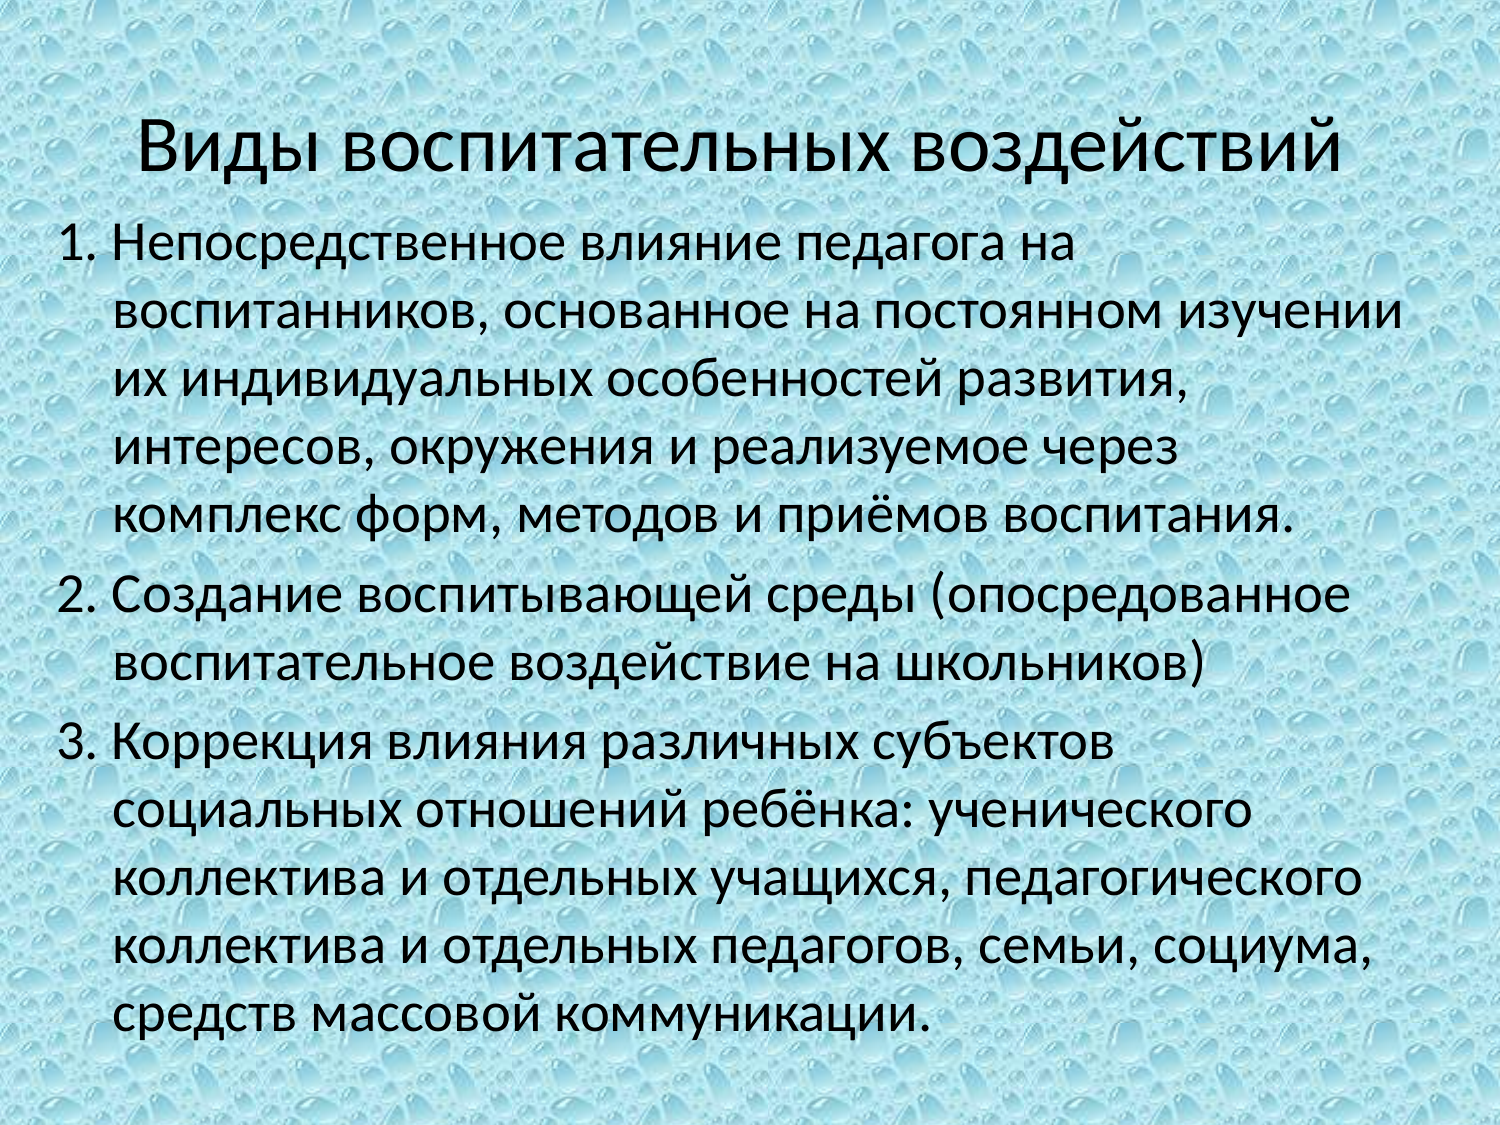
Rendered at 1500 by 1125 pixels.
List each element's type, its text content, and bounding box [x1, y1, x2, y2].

list 1. Непосредственное влияние педагога на воспитанников, основанное на постоянном изучении их индивидуальных особенностей развития, интересов, окружения и реализуемое через комплекс форм, методов и приёмов воспитания. 2. Создание воспитывающей среды (опосредованное воспитательное воздействие на школьников) 3. Коррекция влияния различных субъектов социальных отношений ребёнка: ученического коллектива и отдельных учащихся, педагогического коллектива и отдельных педагогов, семьи, социума, средств массовой коммуникации. [41, 196, 1425, 1071]
title Виды воспитательных воздействий [75, 45, 1425, 196]
picture [0, 0, 1500, 1125]
